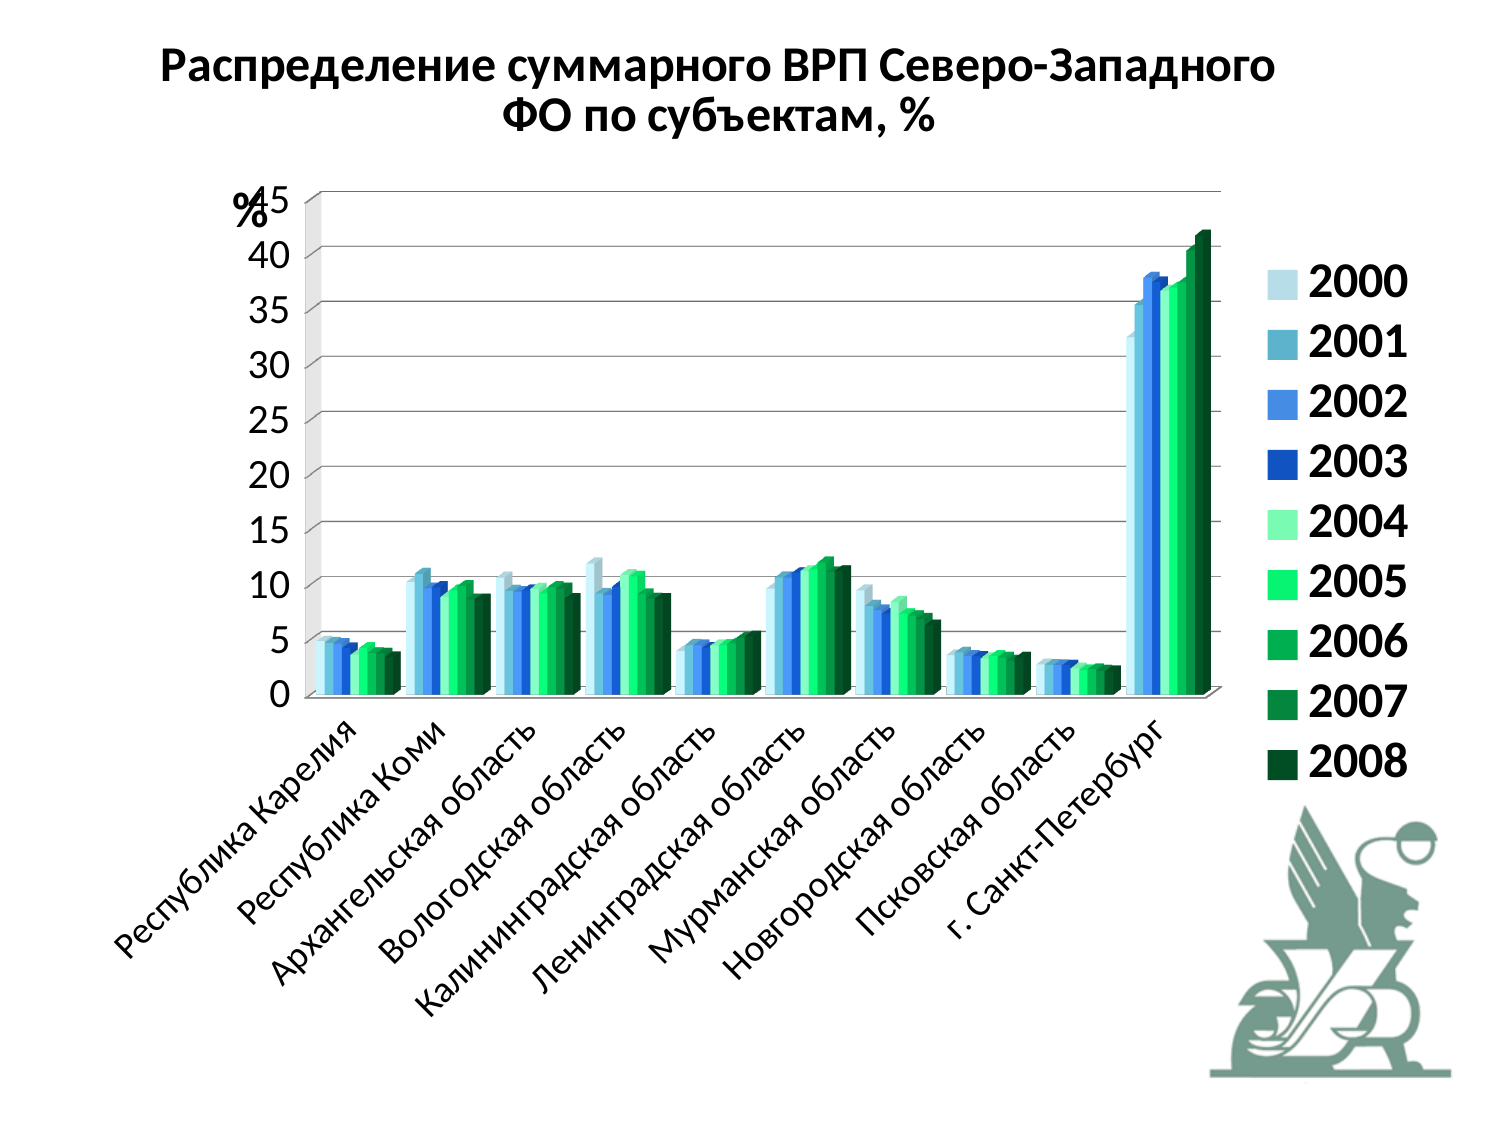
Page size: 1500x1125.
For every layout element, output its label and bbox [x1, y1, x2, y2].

chart [0, 0, 1438, 1051]
